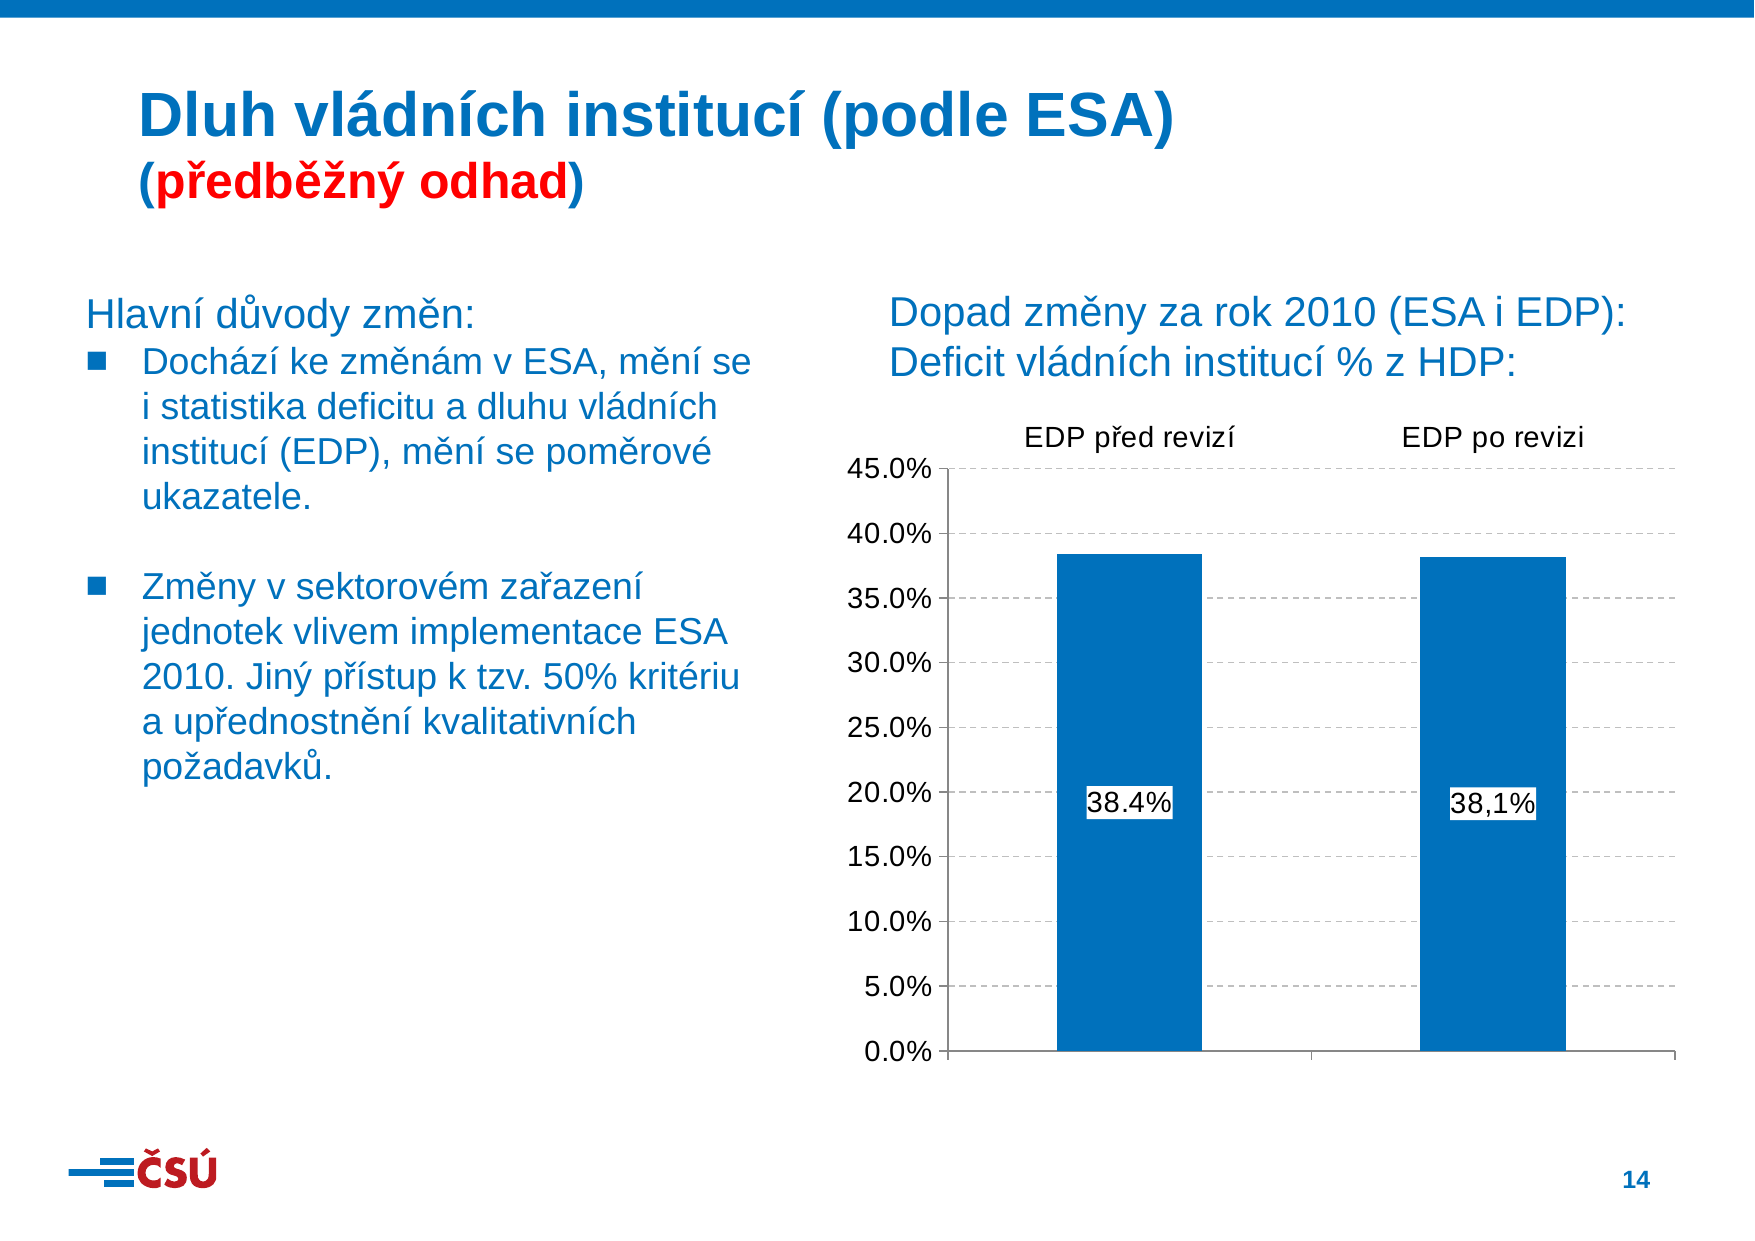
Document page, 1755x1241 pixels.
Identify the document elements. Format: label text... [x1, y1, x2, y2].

list Hlavní důvody změn: Dochází ke změnám v ESA, mění se i statistika deficitu a dluhu vládních institucí (EDP), mění se poměrové ukazatele. Změny v sektorovém zařazení jednotek vlivem implementace ESA 2010. Jiný přístup k tzv. 50% kritériu a upřednostnění kvalitativních požadavků. [85, 265, 777, 1046]
chart [829, 407, 1693, 1082]
list Dluh vládních institucí (podle ESA) (předběžný odhad) [138, 73, 1651, 234]
text_box Dopad změny za rok 2010 (ESA i EDP): Deficit vládních institucí % z HDP: [888, 277, 1669, 384]
